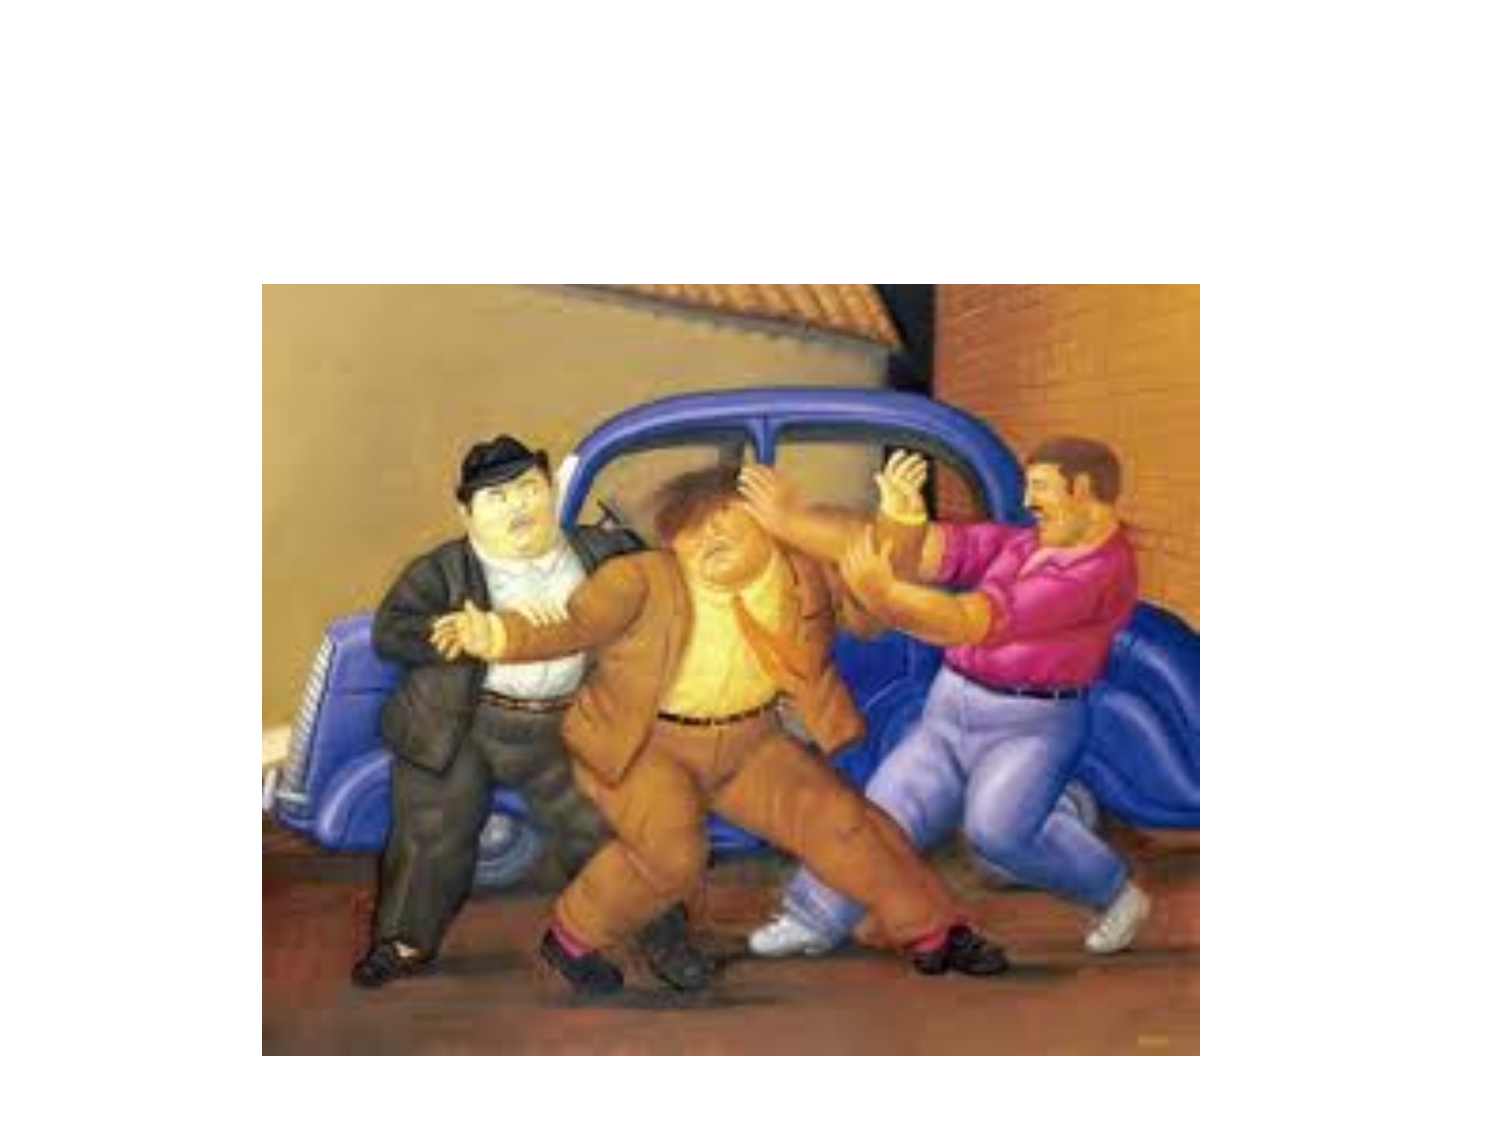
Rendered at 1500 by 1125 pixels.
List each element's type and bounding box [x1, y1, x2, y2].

picture [262, 284, 1201, 1057]
